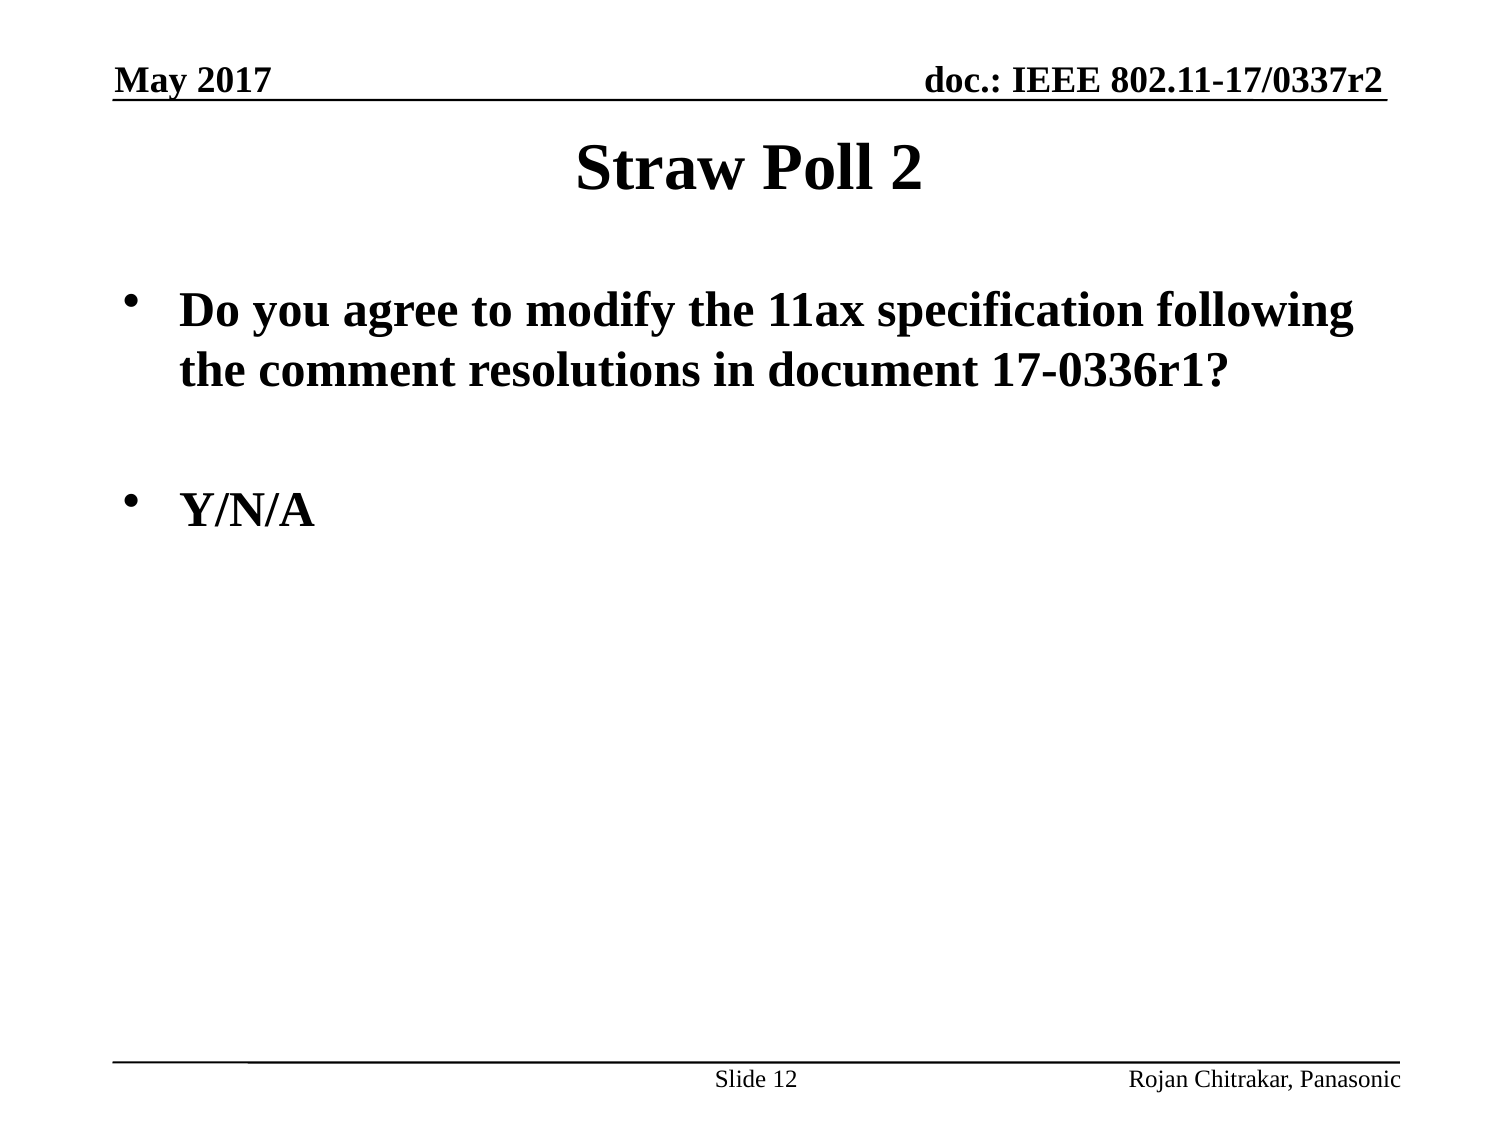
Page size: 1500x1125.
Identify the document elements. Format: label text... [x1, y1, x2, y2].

footer Rojan Chitrakar, Panasonic [1009, 1062, 1402, 1093]
list Do you agree to modify the 11ax specification following the comment resolutions in document 17-0336r1? Y/N/A [107, 269, 1383, 875]
slide_number Slide 12 [712, 1062, 800, 1093]
title Straw Poll 2 [112, 112, 1388, 213]
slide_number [114, 54, 425, 100]
